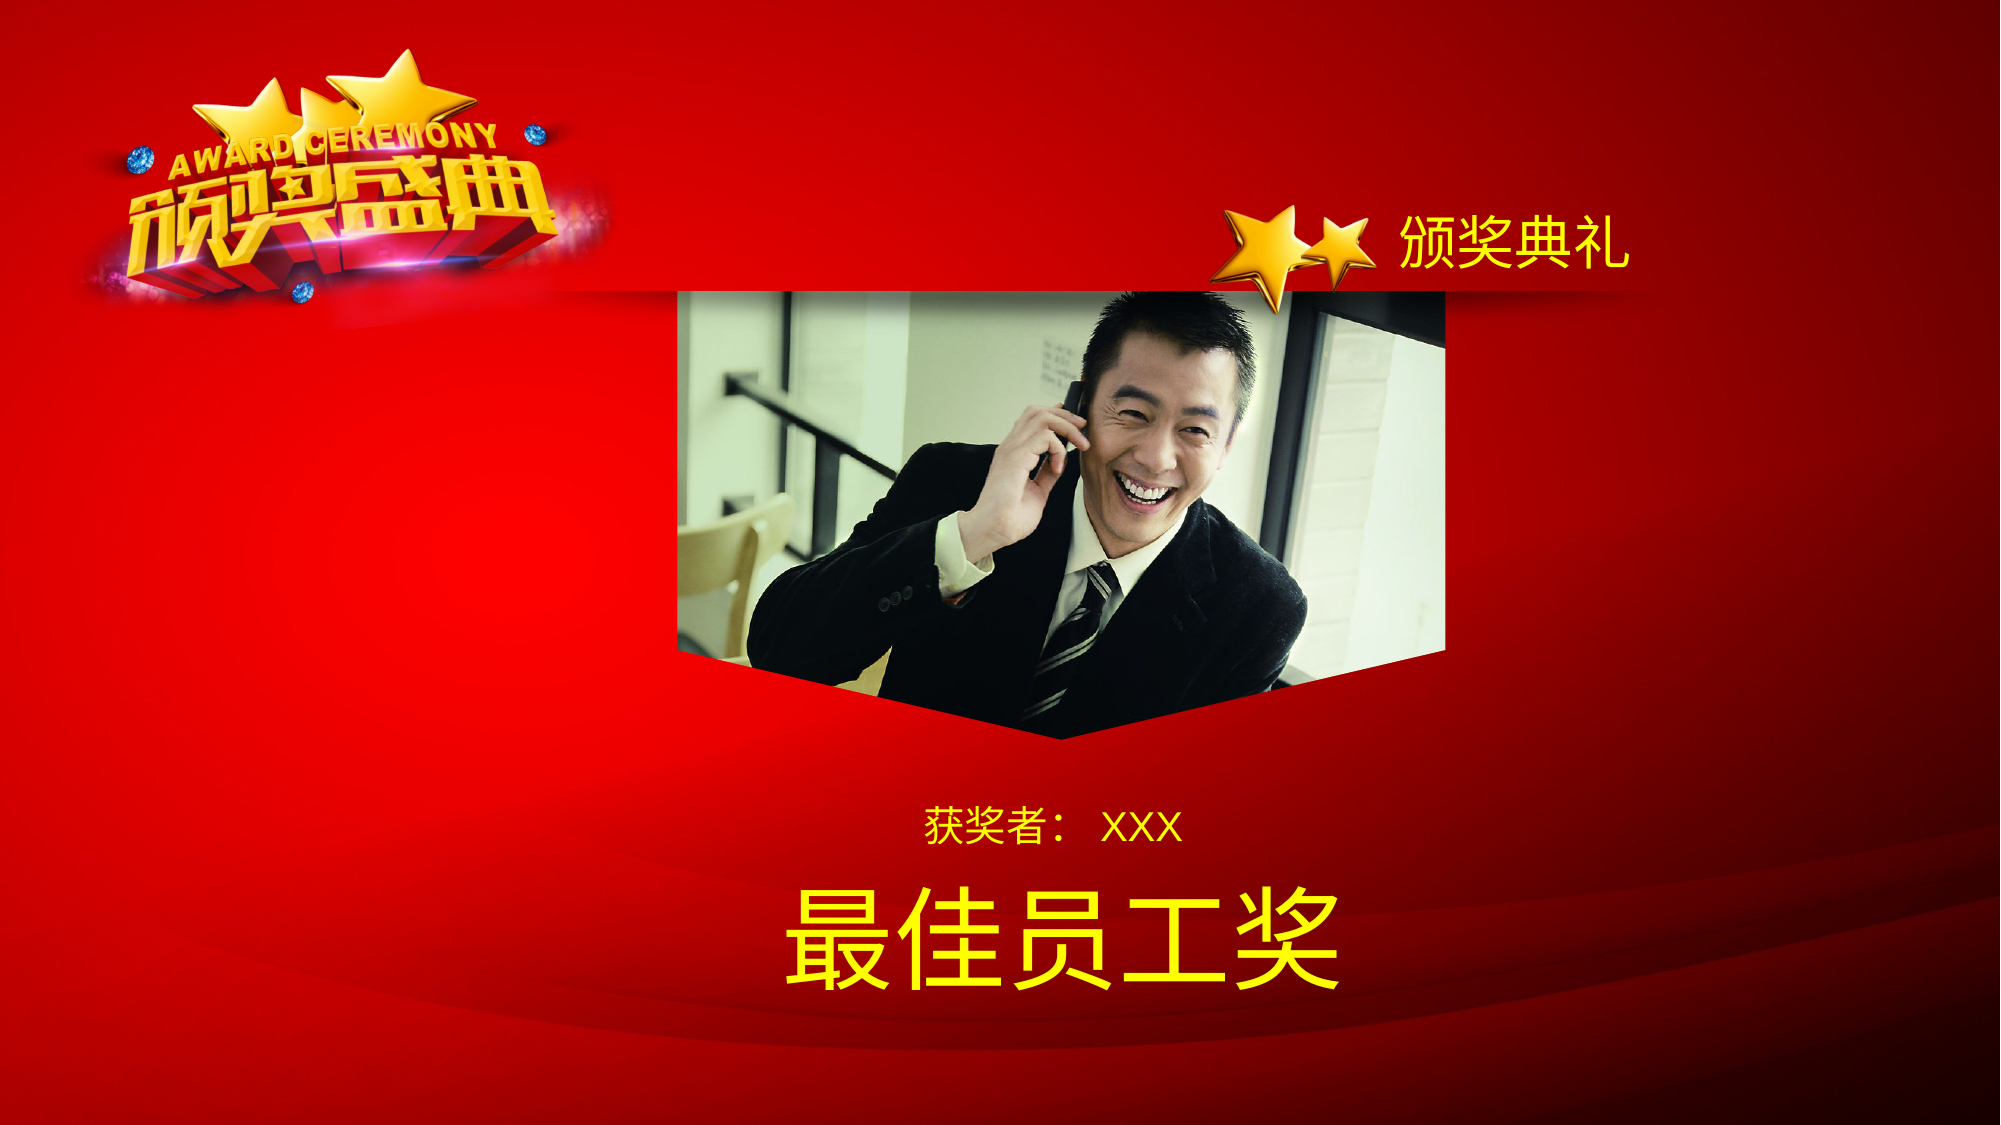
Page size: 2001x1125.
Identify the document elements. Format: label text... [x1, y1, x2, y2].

text_box 最佳员工奖 [708, 861, 1417, 1012]
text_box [58, 42, 644, 328]
picture [0, 0, 2000, 1125]
text_box 获奖者：XXX [897, 792, 1209, 858]
text_box 颁奖典礼 [1367, 198, 1646, 284]
text_box [677, 338, 1446, 740]
